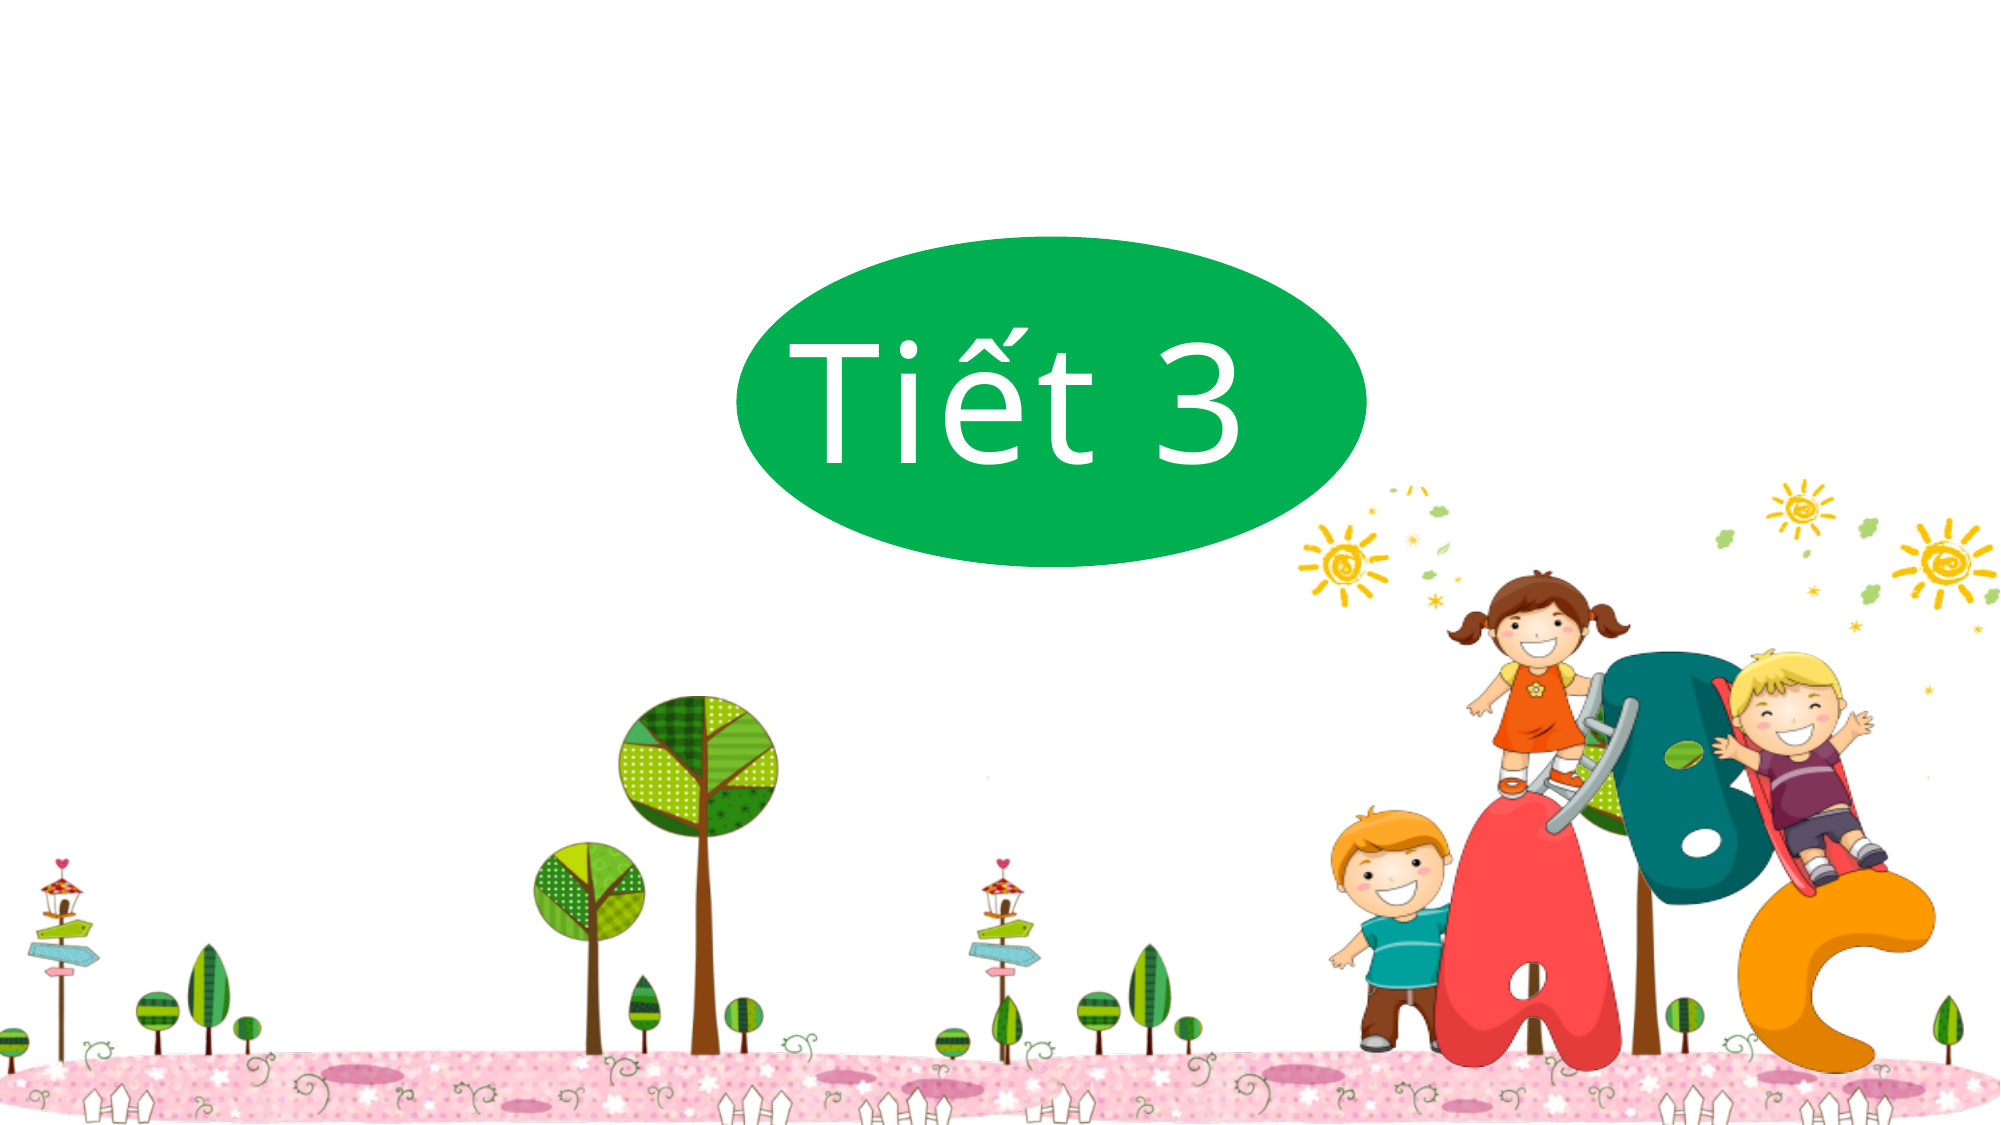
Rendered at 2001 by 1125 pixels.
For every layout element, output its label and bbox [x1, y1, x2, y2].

text_box [736, 236, 1367, 479]
text_box [0, 479, 2000, 1125]
